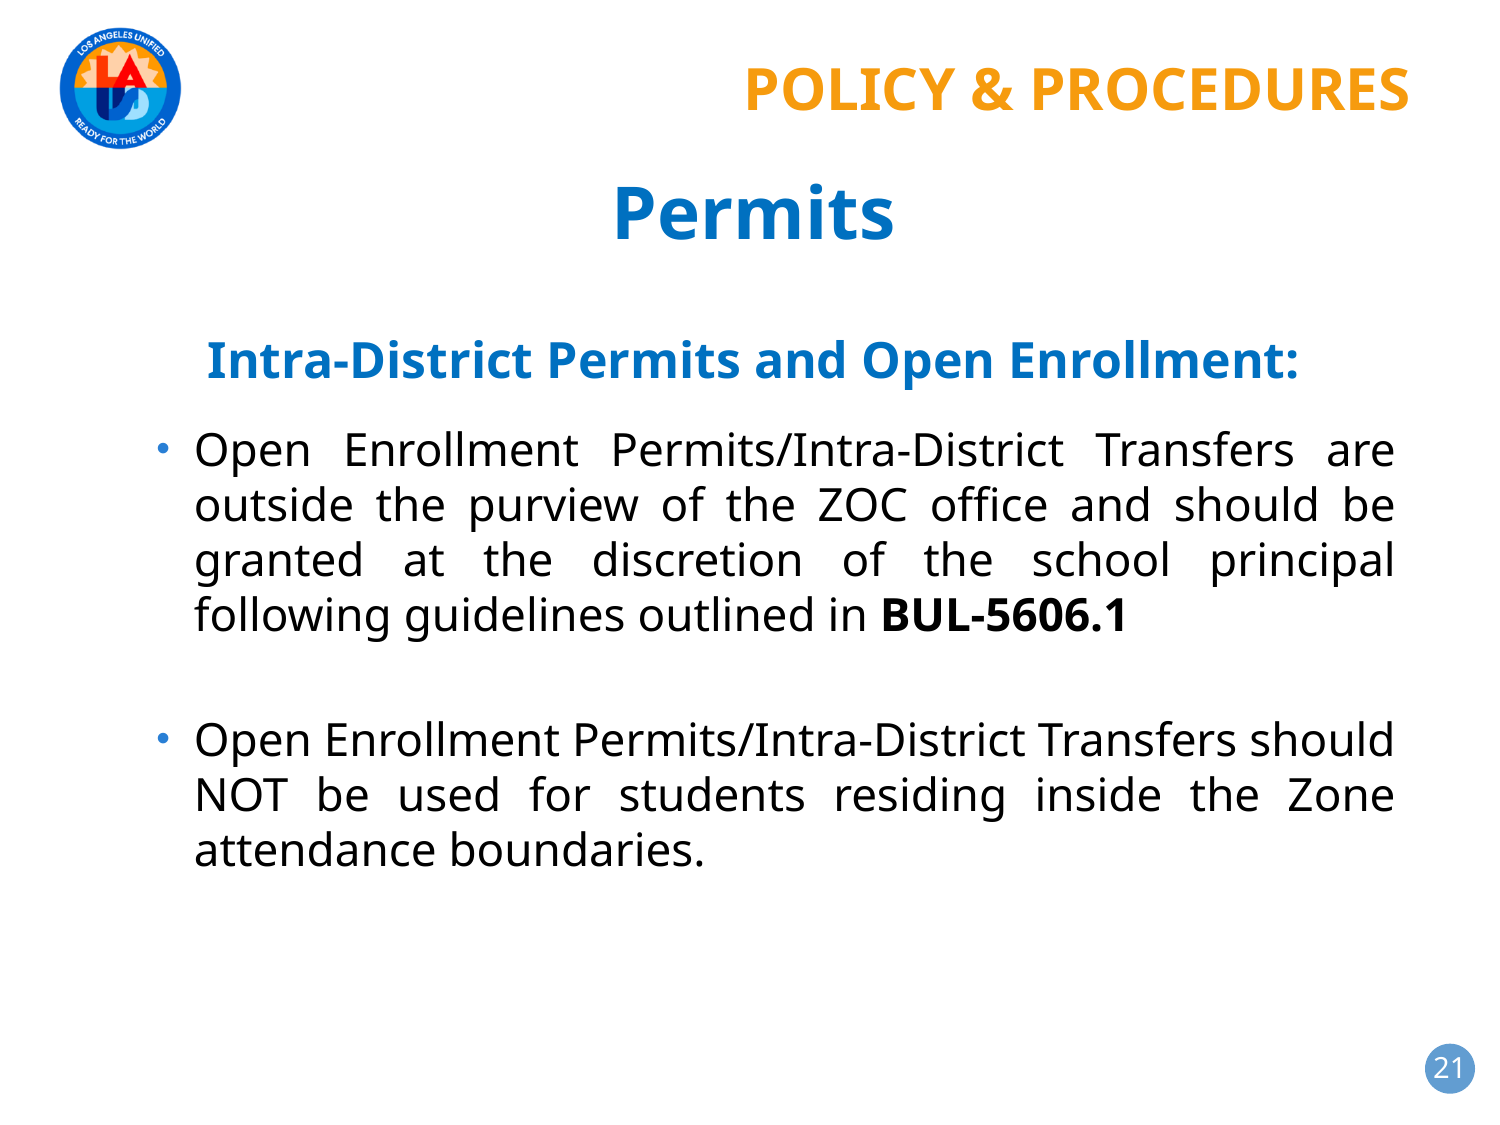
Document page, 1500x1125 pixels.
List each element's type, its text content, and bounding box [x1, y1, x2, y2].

title POLICY & PROCEDURES [184, 45, 1425, 159]
picture [57, 26, 183, 151]
text_box Permits Intra-District Permits and Open Enrollment: Open Enrollment Permits/Intra-District Transfers are outside the purview of the ZOC office and should be granted at the discretion of the school principal following guidelines outlined in BUL-5606.1 Open Enrollment Permits/Intra-District Transfers should NOT be used for students residing inside the Zone attendance boundaries. [89, 158, 1412, 1067]
slide_number 21 [1425, 1043, 1476, 1094]
